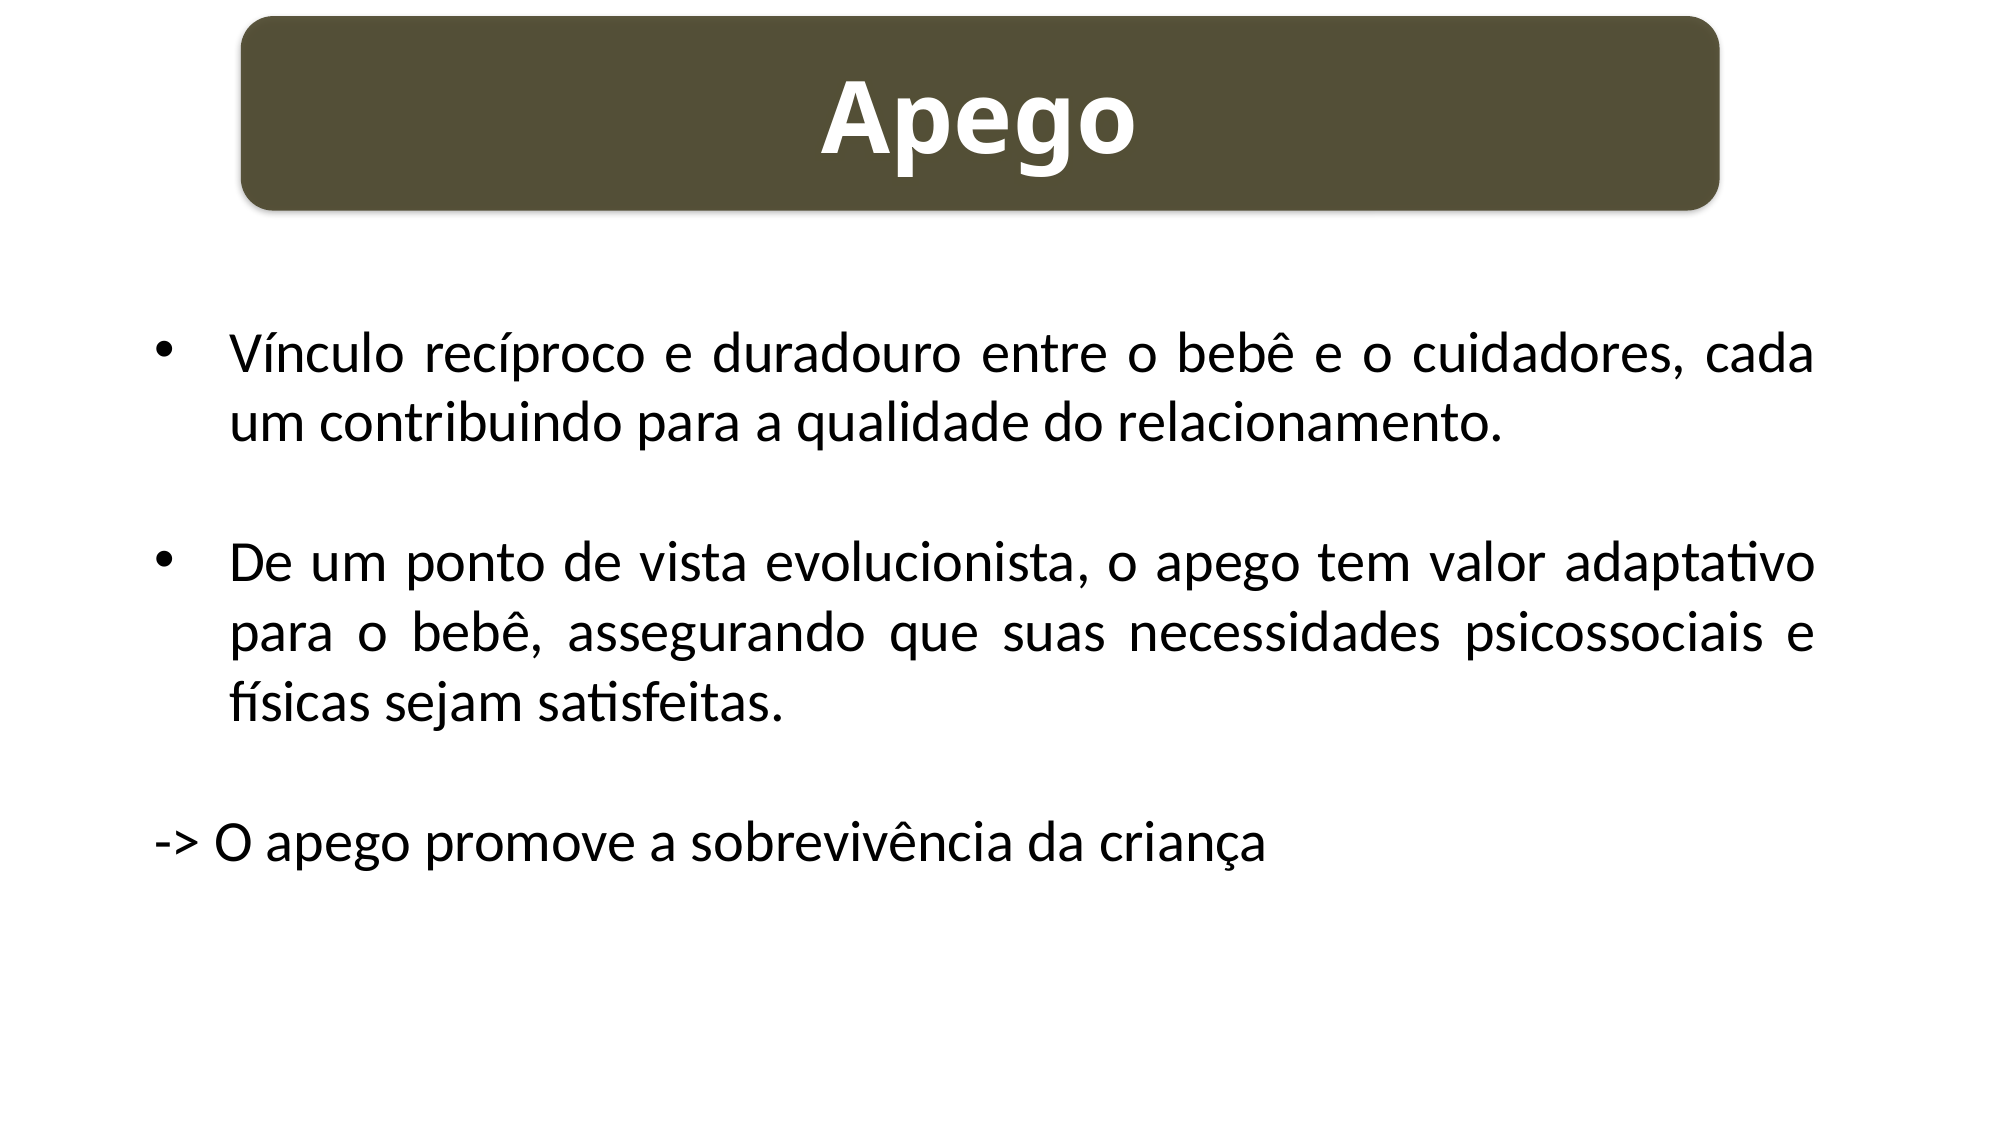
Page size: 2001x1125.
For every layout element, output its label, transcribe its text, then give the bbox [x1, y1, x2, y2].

text_box Apego [240, 15, 1721, 212]
text_box Vínculo recíproco e duradouro entre o bebê e o cuidadores, cada um contribuindo para a qualidade do relacionamento. De um ponto de vista evolucionista, o apego tem valor adaptativo para o bebê, assegurando que suas necessidades psicossociais e físicas sejam satisfeitas. -> O apego promove a sobrevivência da criança [139, 306, 1832, 1021]
